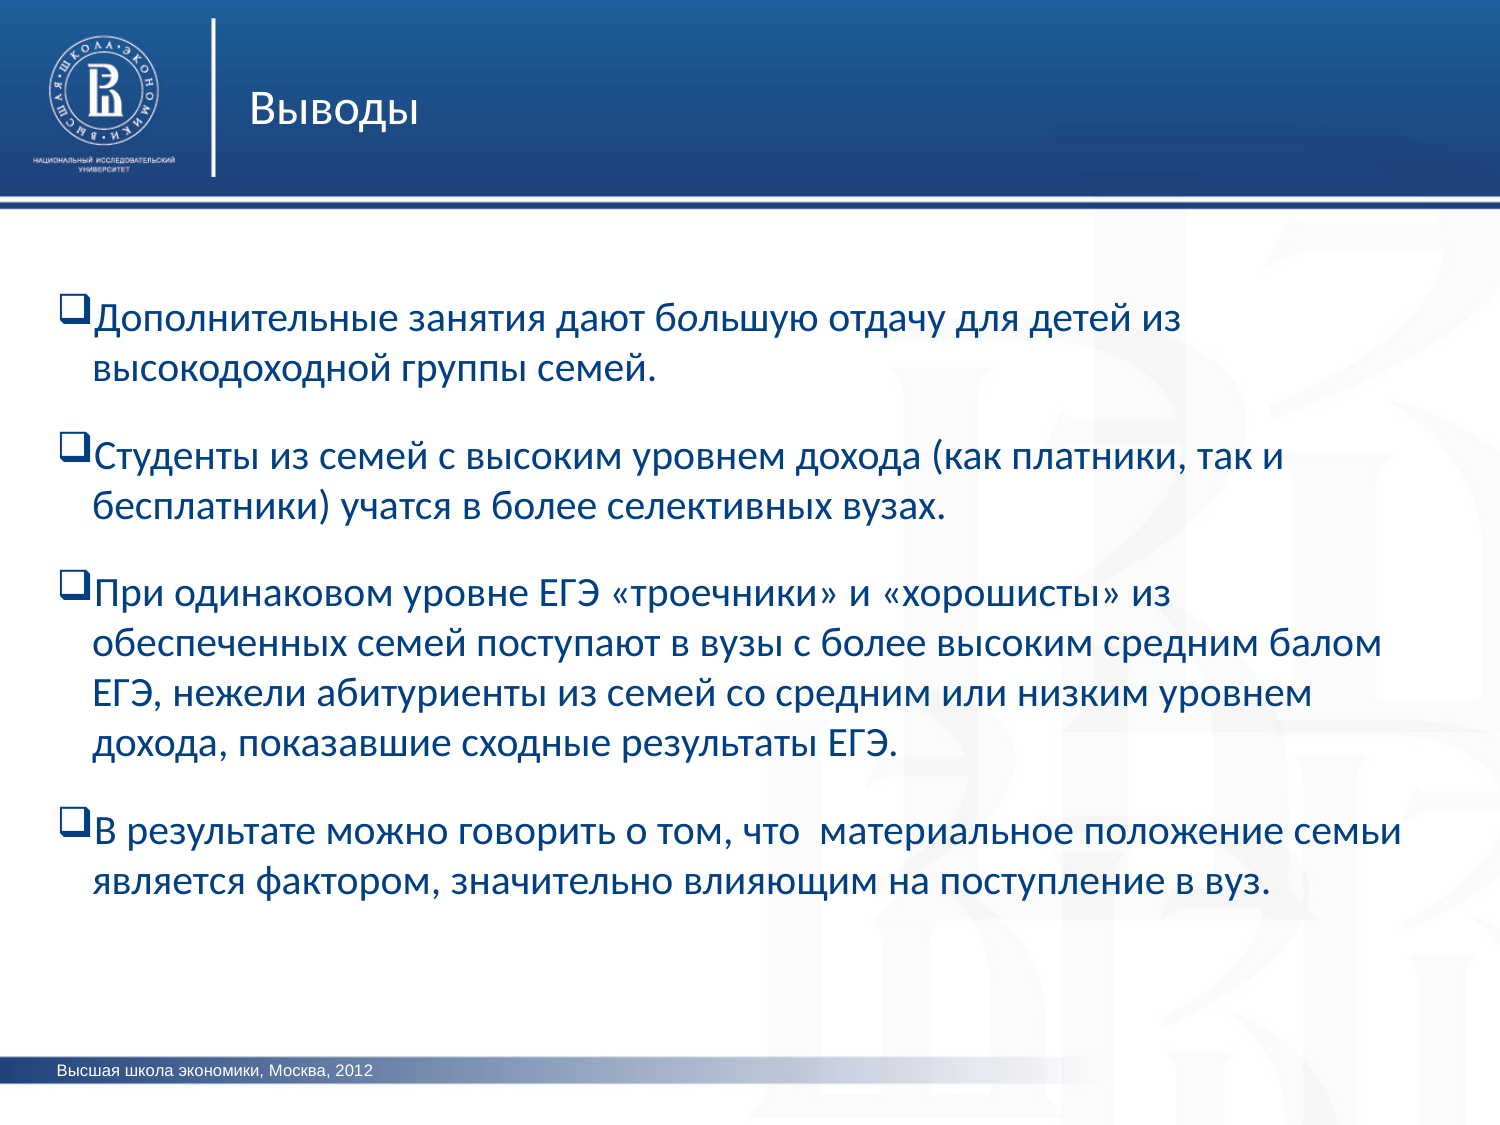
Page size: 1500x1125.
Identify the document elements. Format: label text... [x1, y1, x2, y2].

text_box Высшая школа экономики, Москва, 2012 [41, 1052, 722, 1093]
text_box Выводы [234, 70, 1341, 139]
text_box Дополнительные занятия дают большую отдачу для детей из высокодоходной группы семей. Студенты из семей с высоким уровнем дохода (как платники, так и бесплатники) учатся в более селективных вузах. При одинаковом уровне ЕГЭ «троечники» и «хорошисты» из обеспеченных семей поступают в вузы с более высоким средним балом ЕГЭ, нежели абитуриенты из семей со средним или низким уровнем дохода, показавшие сходные результаты ЕГЭ. В результате можно говорить о том, что материальное положение семьи является фактором, значительно влияющим на поступление в вуз. [41, 282, 1450, 995]
picture [0, 0, 1500, 1125]
